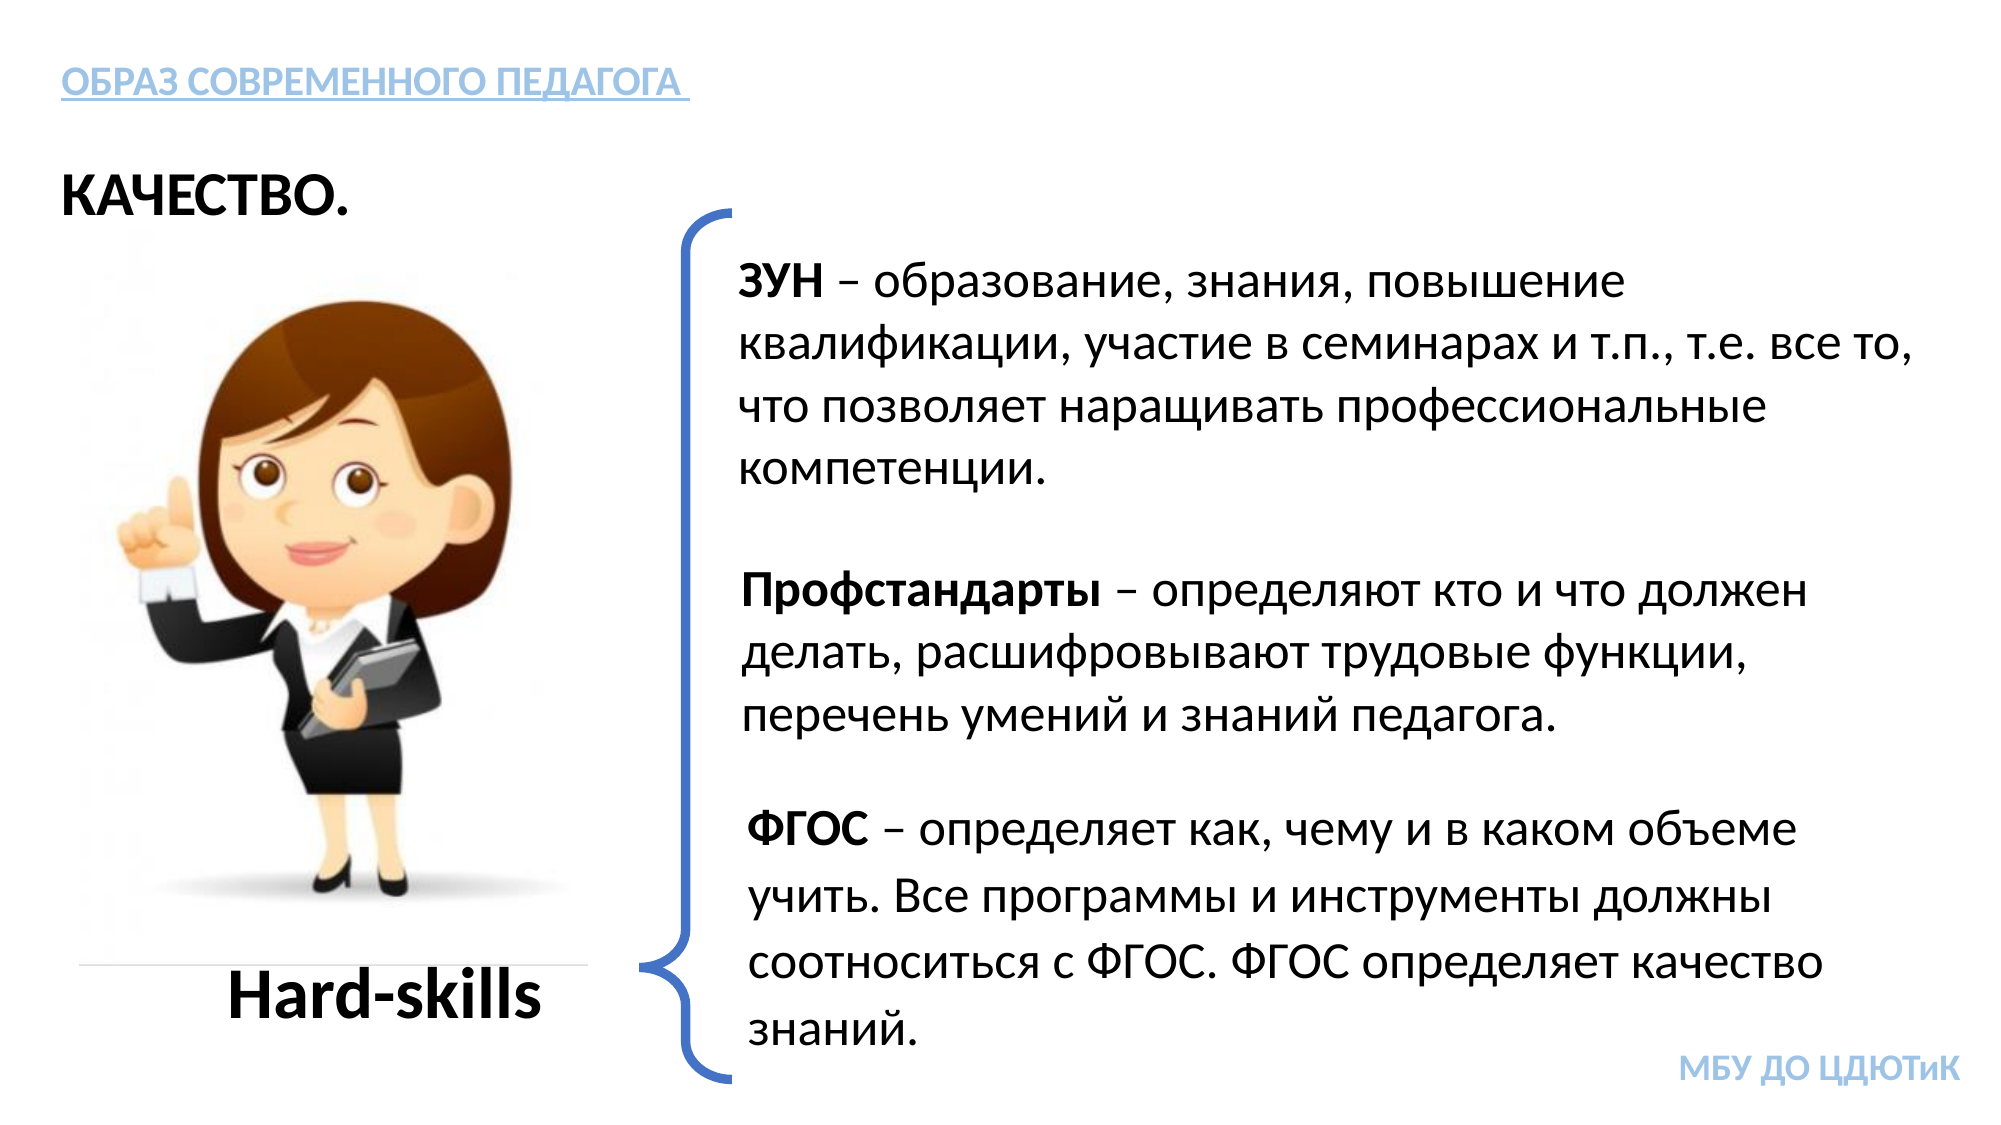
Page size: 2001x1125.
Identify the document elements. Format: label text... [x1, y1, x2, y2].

title ОБРАЗ СОВРЕМЕННОГО ПЕДАГОГА [46, 51, 1518, 112]
text_box МБУ ДО ЦДЮТиК [1663, 1035, 2000, 1096]
text_box ФГОС – определяет как, чему и в каком объеме учить. Все программы и инструменты должны соотноситься с ФГОС. ФГОС определяет качество знаний. [732, 781, 1932, 1075]
text_box Hard-skills [145, 966, 588, 1056]
text_box КАЧЕСТВО. [46, 140, 375, 231]
text_box [639, 212, 732, 1081]
picture [79, 230, 588, 966]
text_box Профстандарты – определяют кто и что должен делать, расшифровывают трудовые функции, перечень умений и знаний педагога. [732, 546, 1888, 772]
subtitle ЗУН – образование, знания, повышение квалификации, участие в семинарах и т.п., т.е. все то, что позволяет наращивать профессиональные компетенции. [732, 237, 1943, 463]
